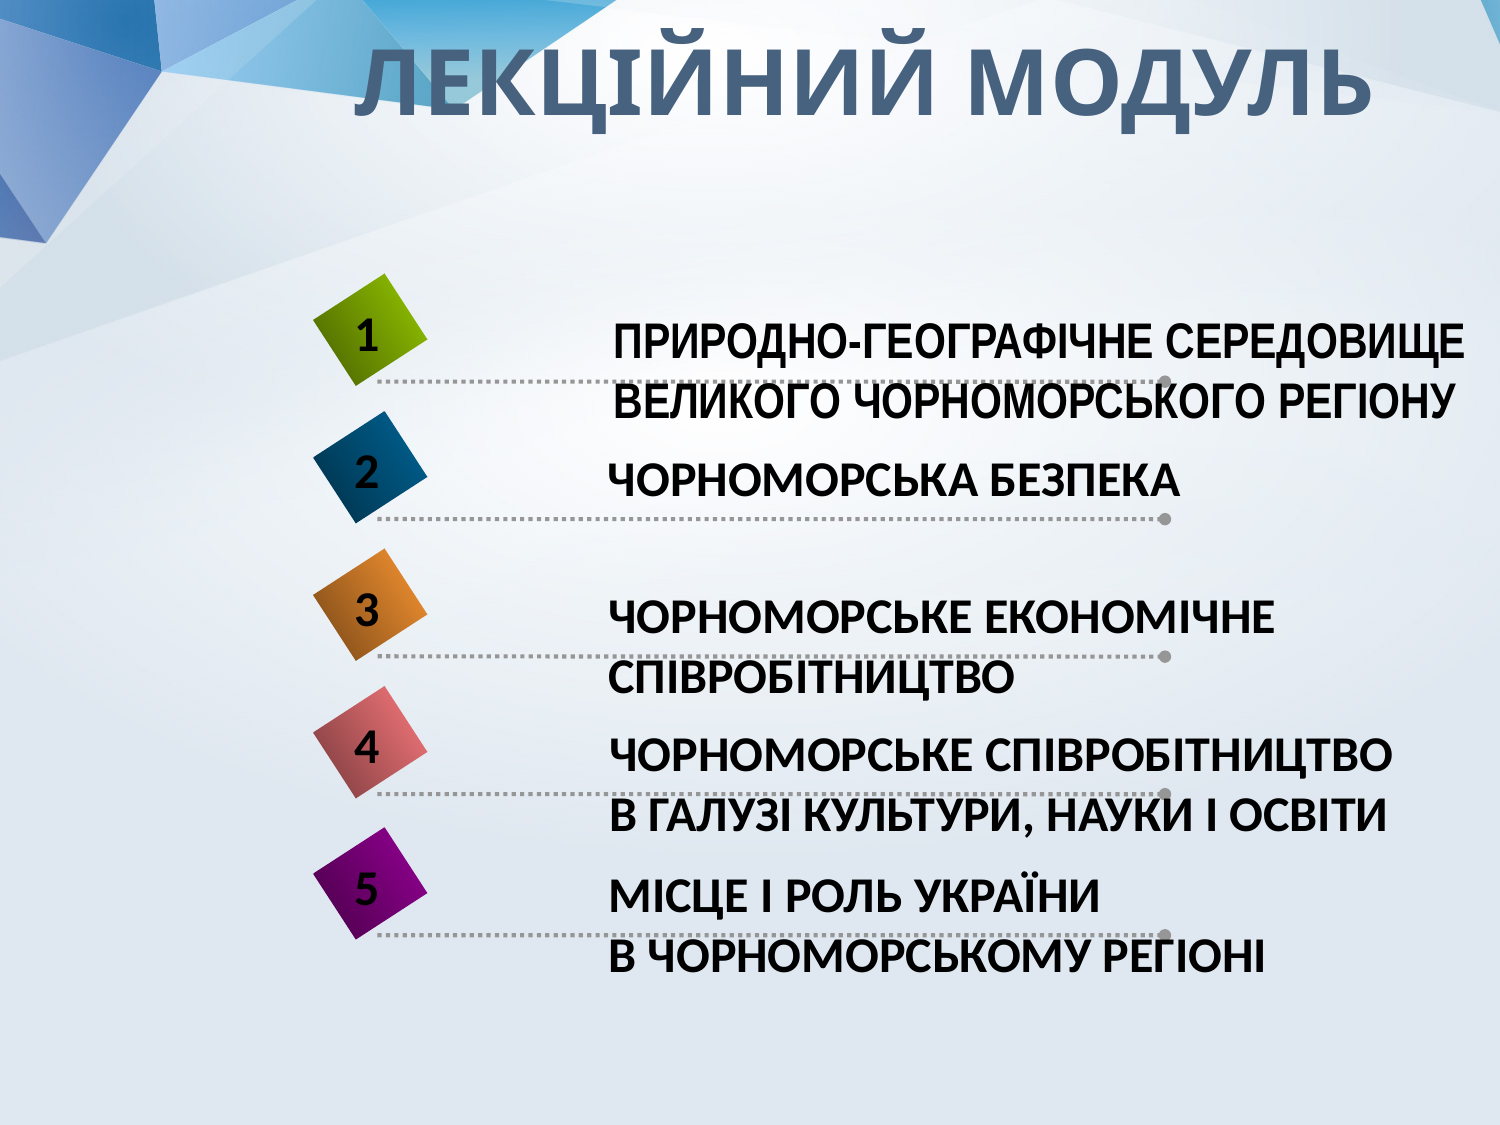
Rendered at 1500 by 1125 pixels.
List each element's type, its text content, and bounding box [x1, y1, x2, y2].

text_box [327, 844, 1287, 992]
title ЛЕКЦІЙНИЙ МОДУЛЬ [339, 12, 1463, 160]
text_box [327, 702, 1424, 851]
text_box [327, 565, 1307, 713]
picture [0, 0, 1500, 1125]
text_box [327, 427, 1199, 520]
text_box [327, 290, 1500, 438]
